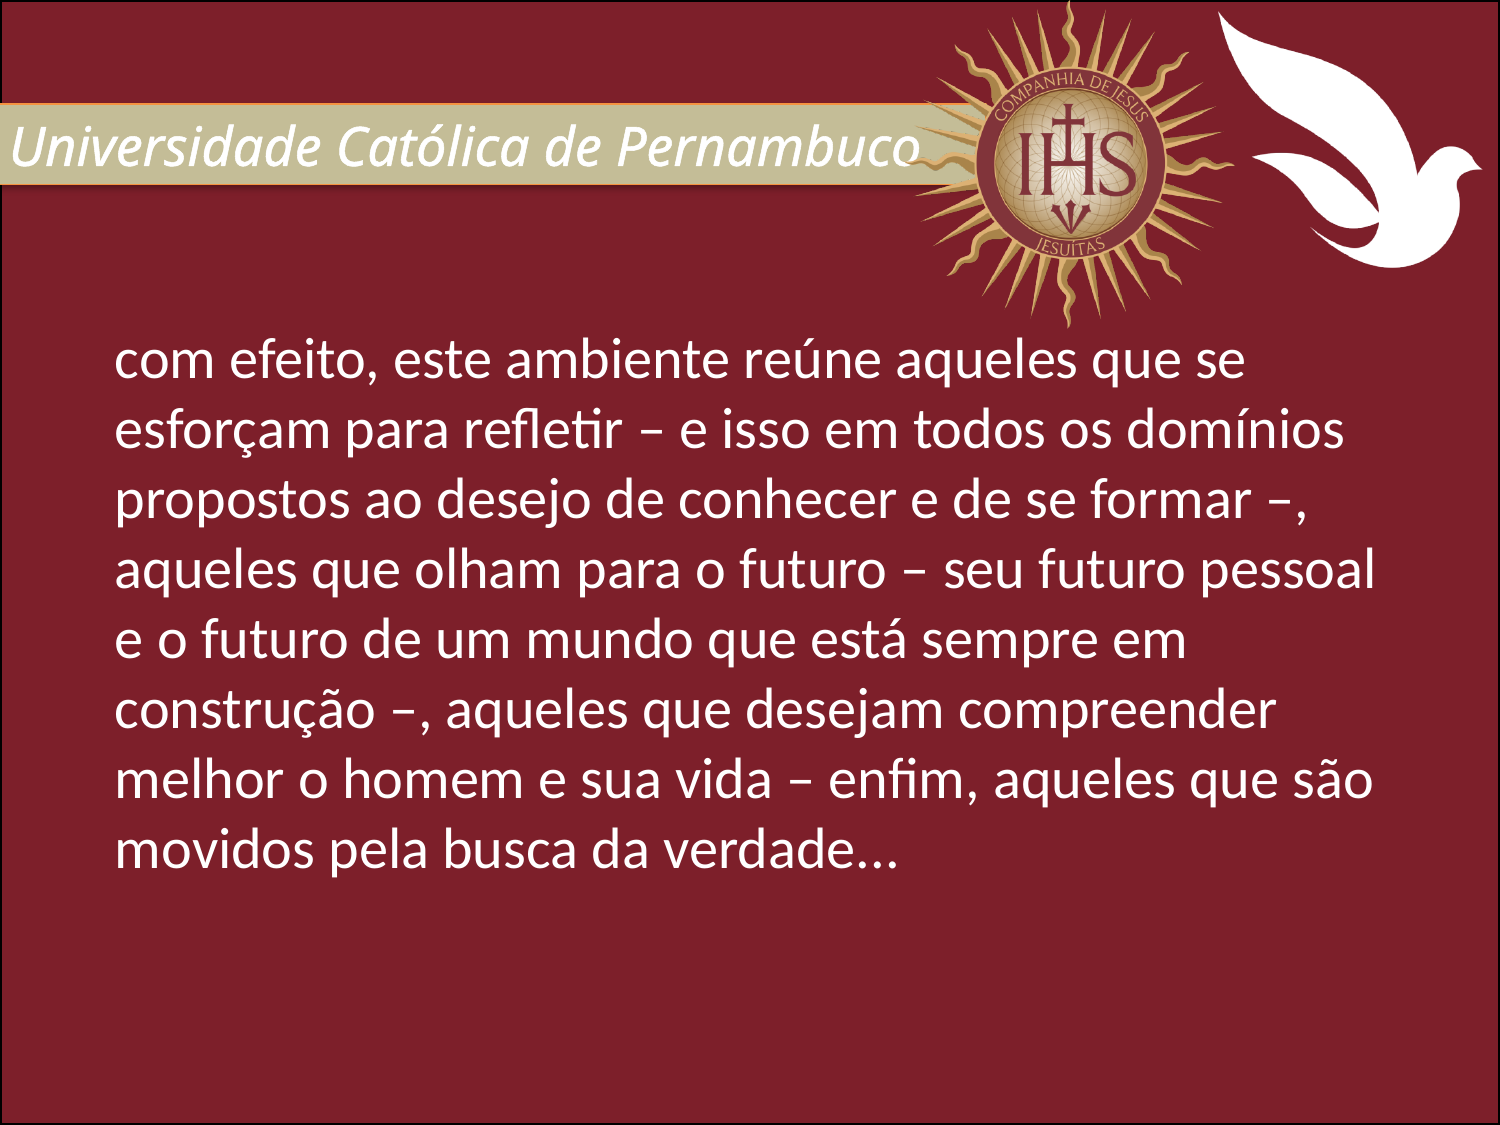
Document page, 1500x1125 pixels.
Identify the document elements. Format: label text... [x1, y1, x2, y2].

text_box Universidade Católica de Pernambuco [0, 103, 898, 185]
text_box [0, 0, 1500, 1125]
text_box com efeito, este ambiente reúne aqueles que se esforçam para refletir – e isso em todos os domínios propostos ao desejo de conhecer e de se formar –, aqueles que olham para o futuro – seu futuro pessoal e o futuro de um mundo que está sempre em construção –, aqueles que desejam compreender melhor o homem e sua vida – enfim, aqueles que são movidos pela busca da verdade... [100, 312, 1424, 888]
picture [903, 0, 1483, 329]
